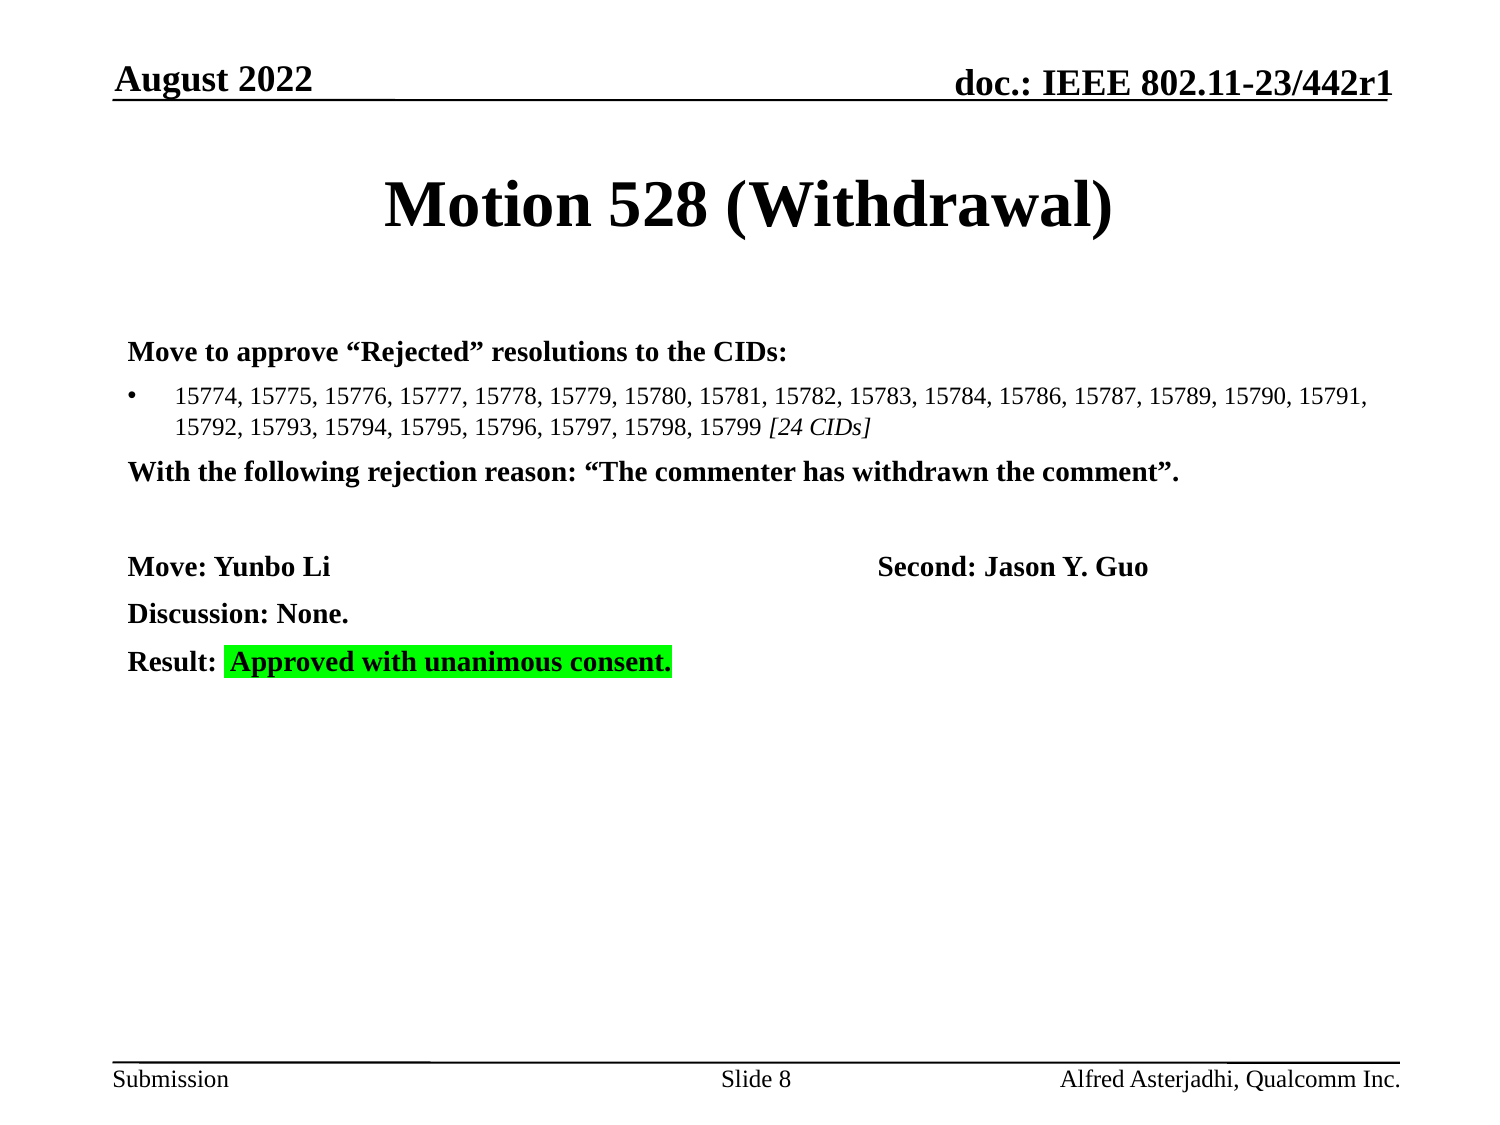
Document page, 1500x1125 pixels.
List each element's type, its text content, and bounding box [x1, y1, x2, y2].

list Move to approve “Rejected” resolutions to the CIDs: 15774, 15775, 15776, 15777, 15778, 15779, 15780, 15781, 15782, 15783, 15784, 15786, 15787, 15789, 15790, 15791, 15792, 15793, 15794, 15795, 15796, 15797, 15798, 15799 [24 CIDs] With the following rejection reason: “The commenter has withdrawn the comment”. Move: Yunbo Li Second: Jason Y. Guo Discussion: None. Result: Approved with unanimous consent. [112, 324, 1388, 1063]
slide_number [114, 54, 423, 100]
slide_number Slide 8 [712, 1061, 800, 1123]
title Motion 528 (Withdrawal) [112, 112, 1388, 288]
footer Alfred Asterjadhi, Qualcomm Inc. [878, 1061, 1402, 1093]
